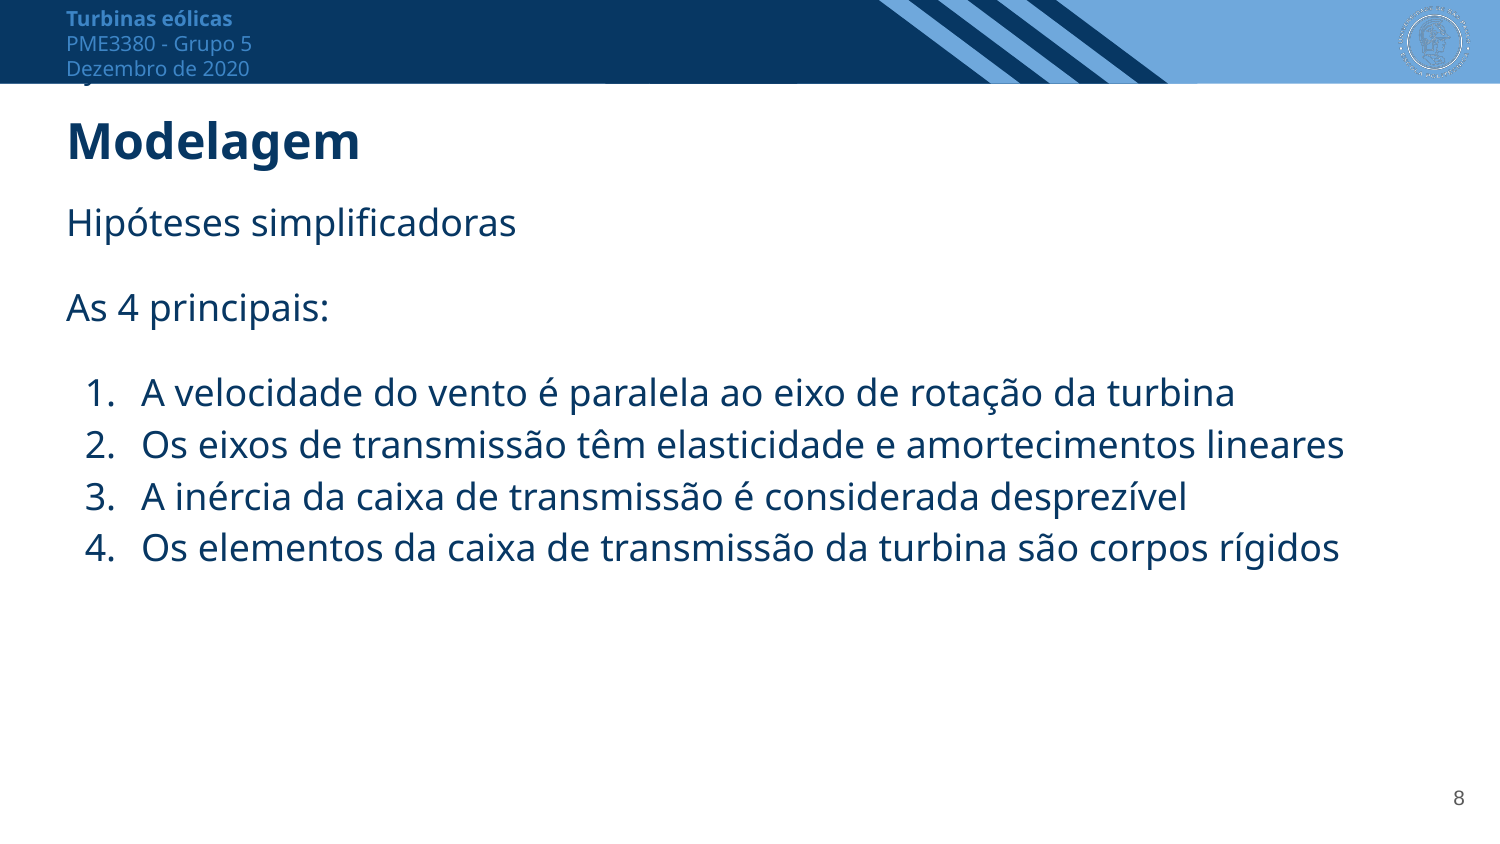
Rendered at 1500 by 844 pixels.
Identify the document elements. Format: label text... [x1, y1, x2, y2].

title Modelagem [51, 94, 1449, 177]
picture [1389, 1, 1480, 83]
list Hipóteses simplificadoras As 4 principais: A velocidade do vento é paralela ao eixo de rotação da turbina Os eixos de transmissão têm elasticidade e amortecimentos lineares A inércia da caixa de transmissão é considerada desprezível Os elementos da caixa de transmissão da turbina são corpos rígidos [51, 177, 1449, 623]
slide_number 8 [1389, 764, 1480, 830]
